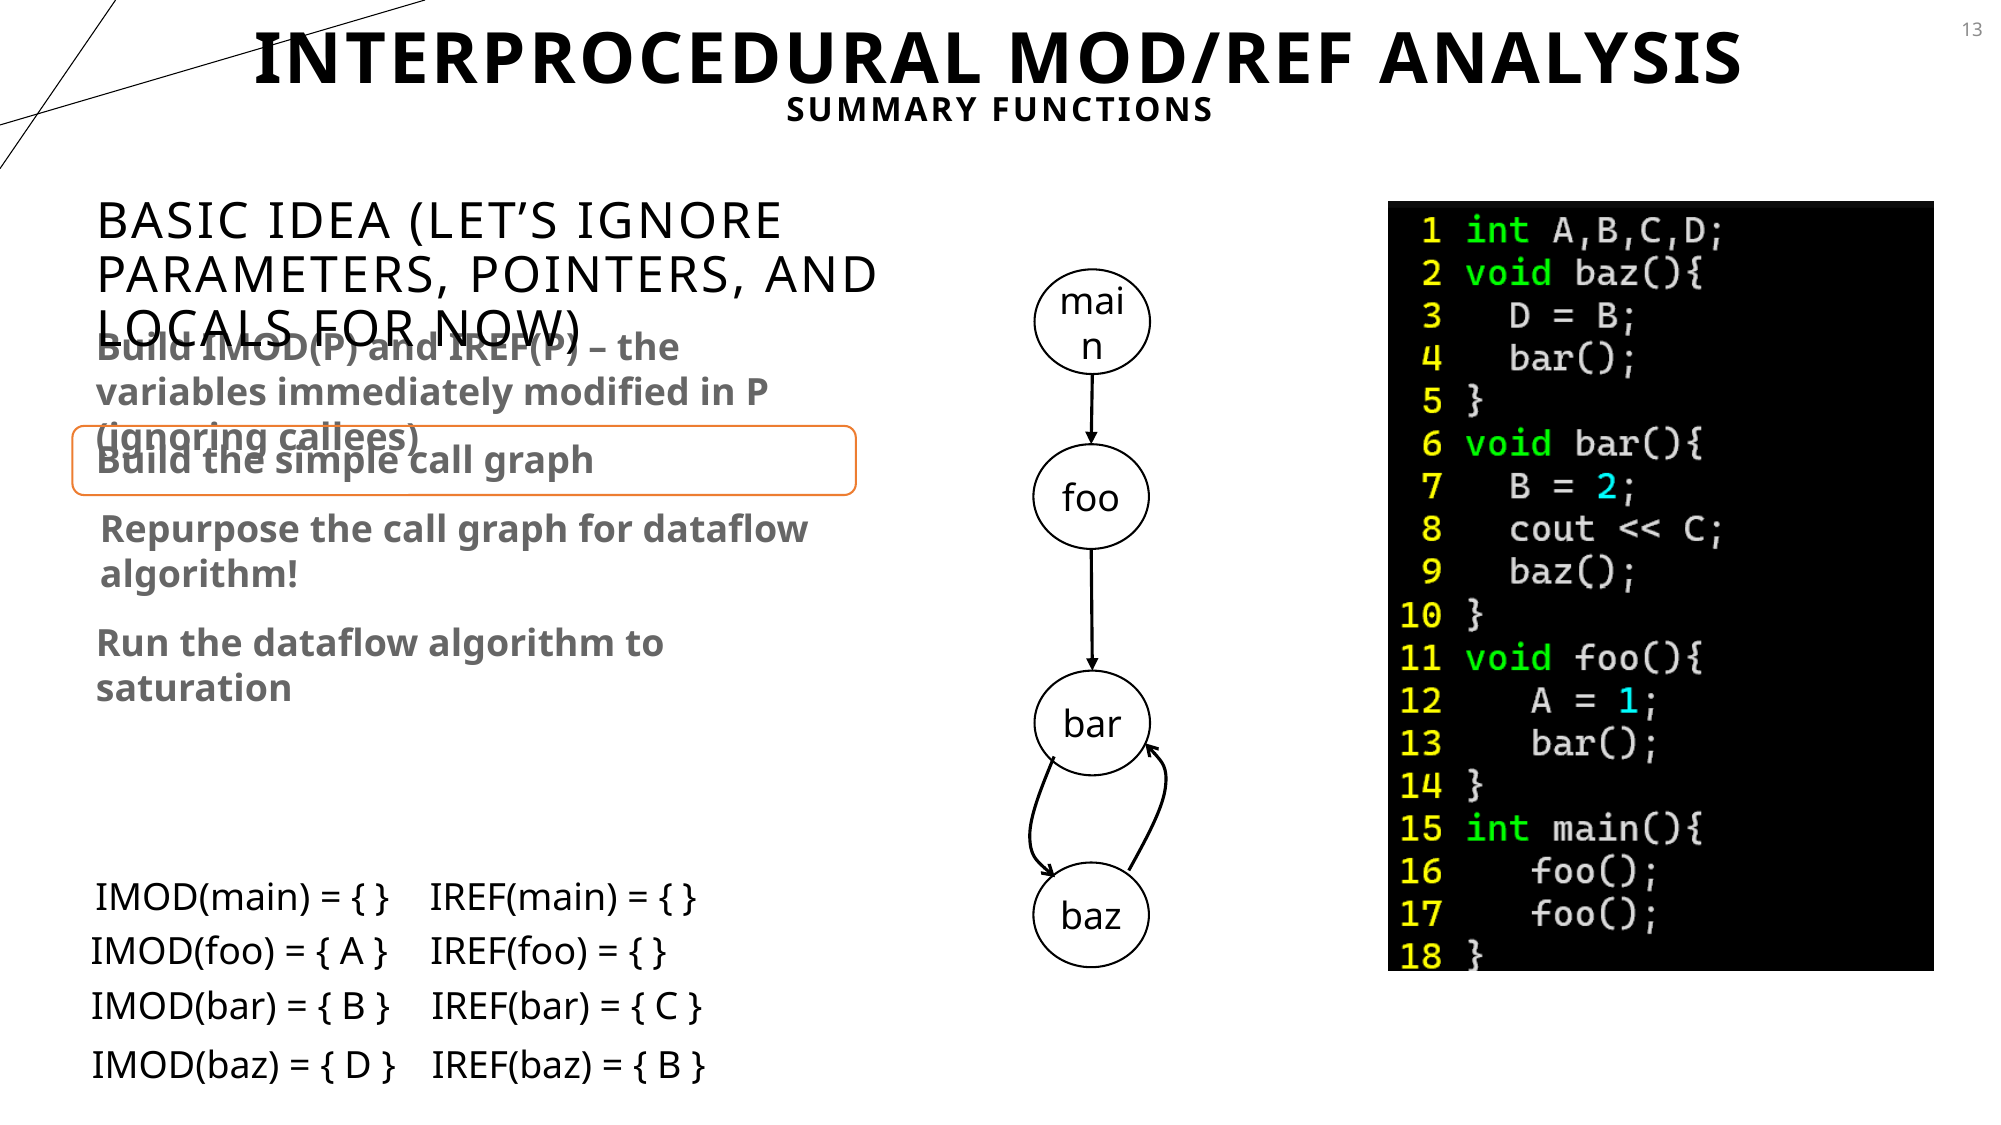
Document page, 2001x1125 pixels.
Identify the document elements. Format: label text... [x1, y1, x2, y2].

text_box IMOD(main) = { } [80, 865, 415, 925]
text_box [1029, 756, 1055, 878]
text_box IMOD(baz) = { D } [77, 1033, 417, 1094]
text_box IREF(baz) = { B } [417, 1033, 731, 1094]
text_box foo [1032, 443, 1150, 550]
text_box Repurpose the call graph for dataflow algorithm! [85, 497, 869, 603]
text_box IMOD(bar) = { B } [76, 974, 415, 1035]
text_box baz [1032, 861, 1150, 969]
picture [1388, 201, 1934, 971]
text_box Build the simple call graph [855, 429, 865, 489]
text_box Build IMOD(P) and IREF(P) – the variables immediately modified in P (ignoring callees) [81, 315, 865, 429]
text_box bar [1033, 669, 1152, 777]
text_box [1128, 743, 1167, 871]
text_box Run the dataflow algorithm to saturation [81, 611, 865, 716]
text_box Basic idea (let’s ignore parameters, pointers, and Locals for now) [81, 187, 979, 313]
text_box Summary Functions [1, 2, 1998, 220]
text_box [71, 424, 857, 497]
text_box main [1033, 268, 1152, 376]
text_box IREF(foo) = { } [415, 926, 692, 980]
text_box IMOD(foo) = { A } [75, 919, 413, 980]
text_box IREF(main) = { } [415, 865, 722, 926]
title Interprocedural MOD/REF Analysis [1, 0, 1999, 170]
text_box IREF(bar) = { C } [416, 974, 728, 1033]
